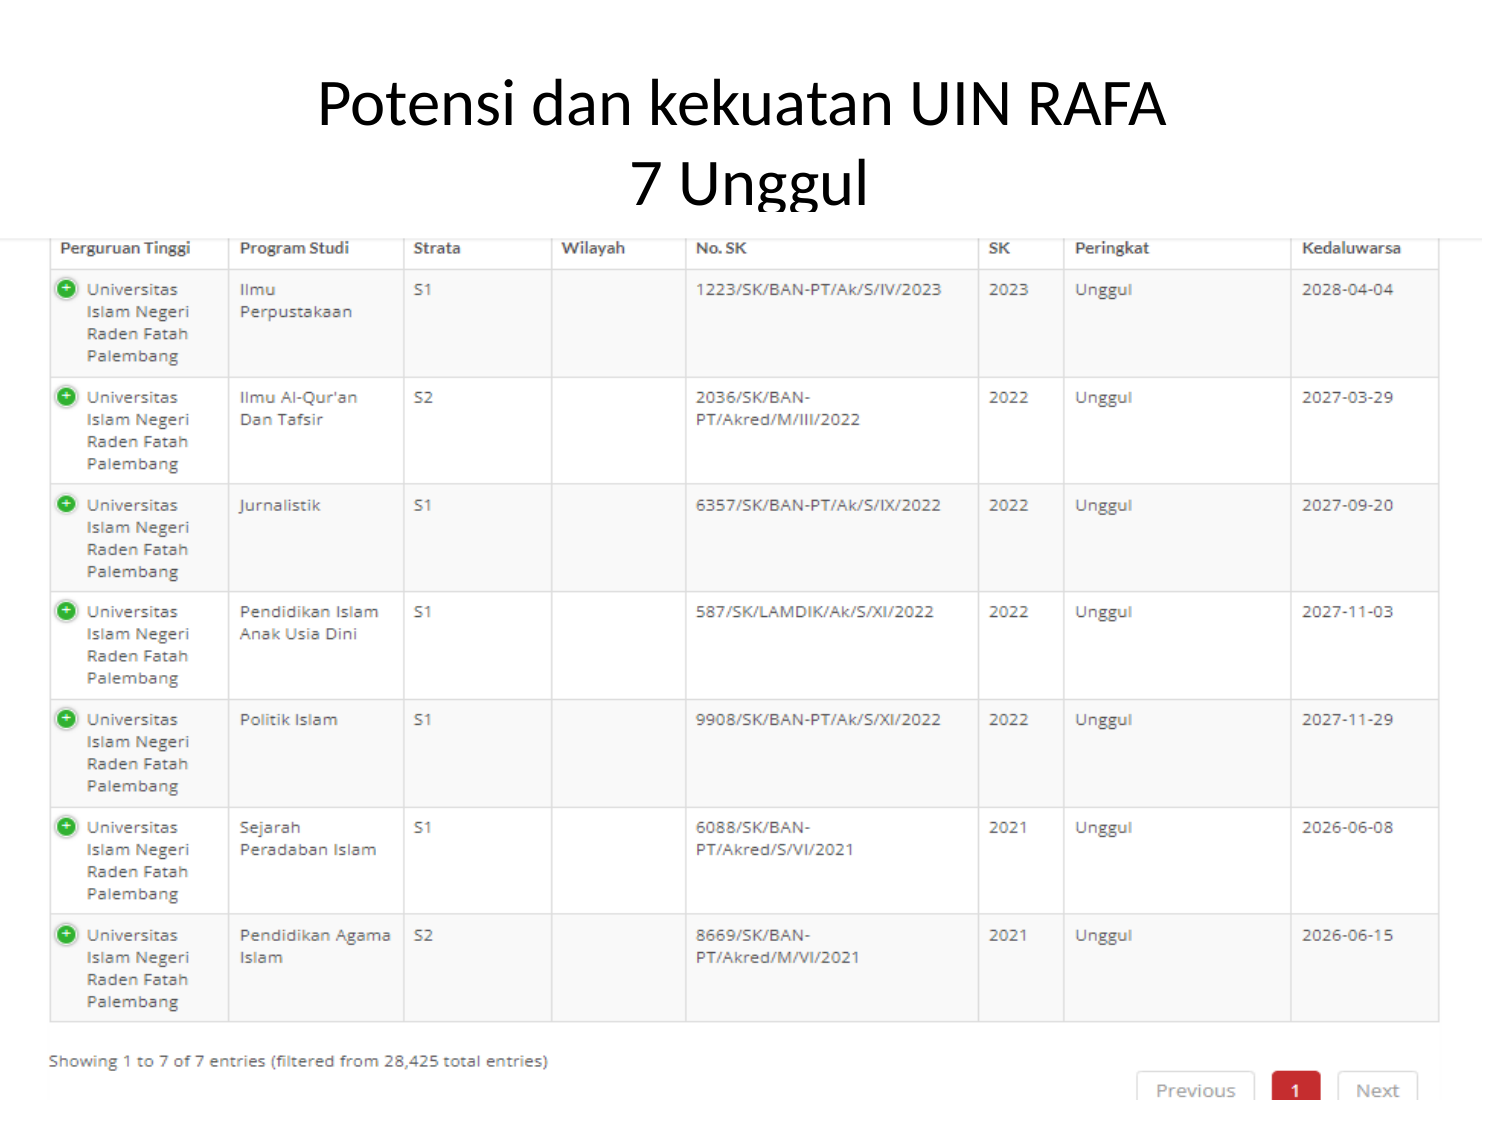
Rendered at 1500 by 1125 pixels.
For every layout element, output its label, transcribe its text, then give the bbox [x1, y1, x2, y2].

picture [0, 212, 1483, 1101]
title Potensi dan kekuatan UIN RAFA 7 Unggul [75, 45, 1425, 210]
